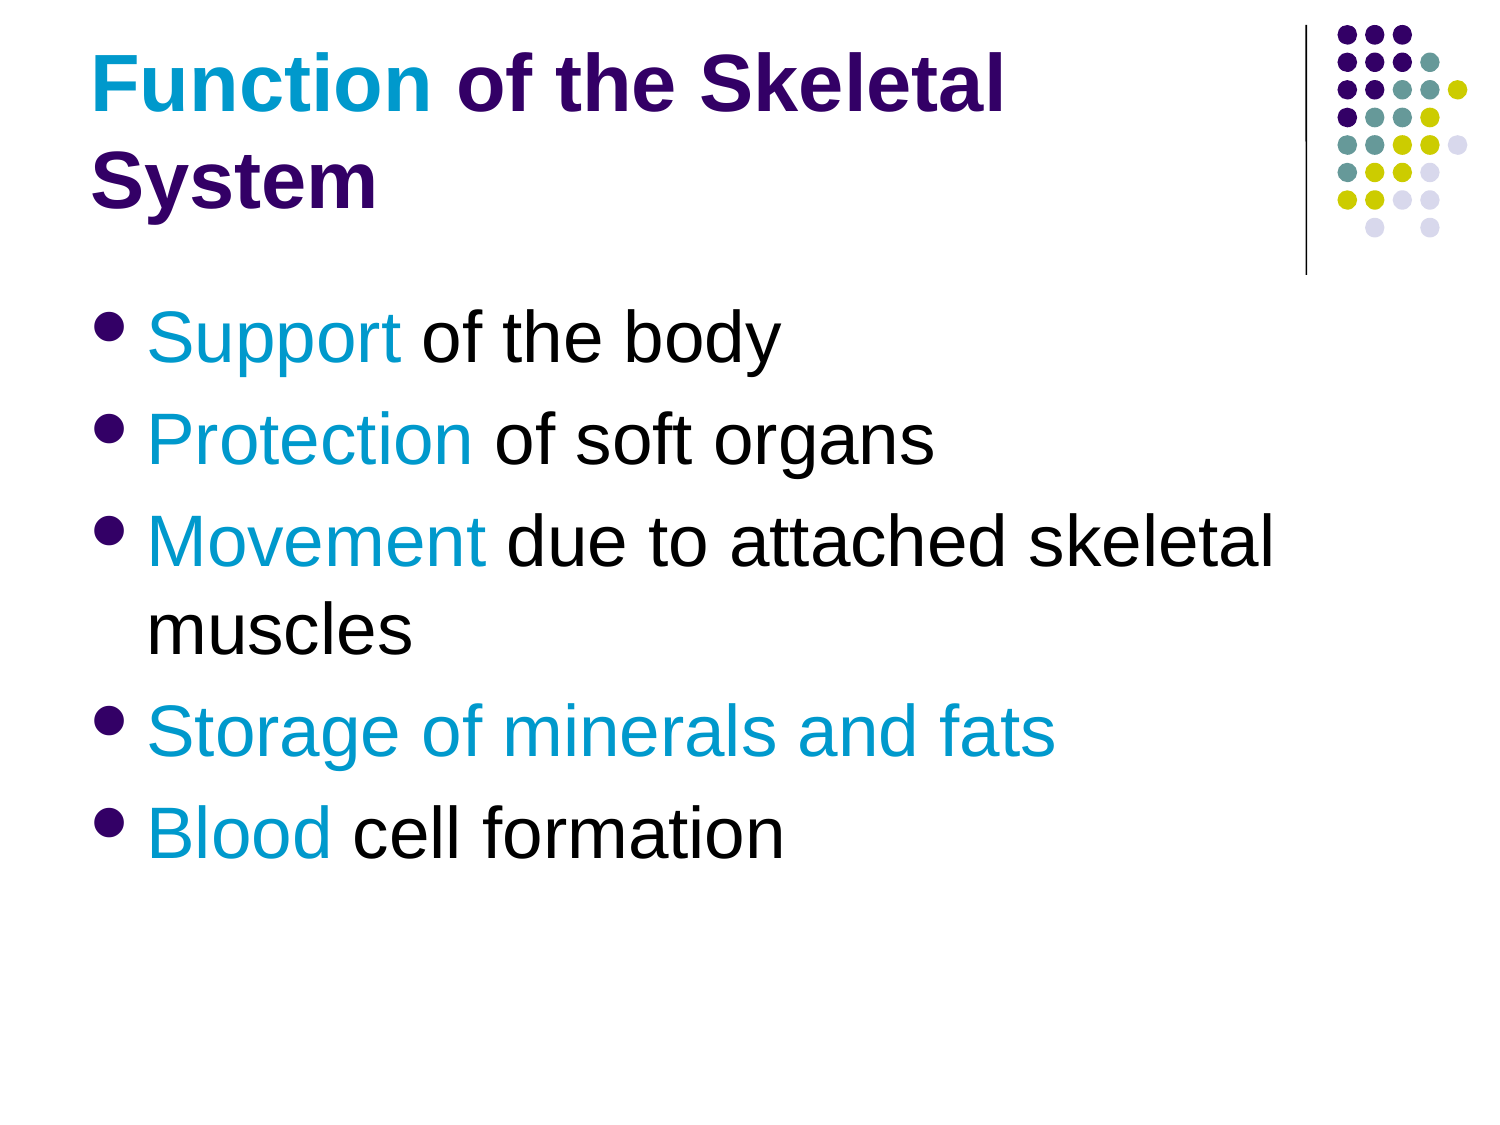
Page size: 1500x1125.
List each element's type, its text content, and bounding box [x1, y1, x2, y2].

title Function of the Skeletal System [74, 19, 1313, 233]
list Support of the body Protection of soft organs Movement due to attached skeletal muscles Storage of minerals and fats Blood cell formation [74, 281, 1426, 1006]
